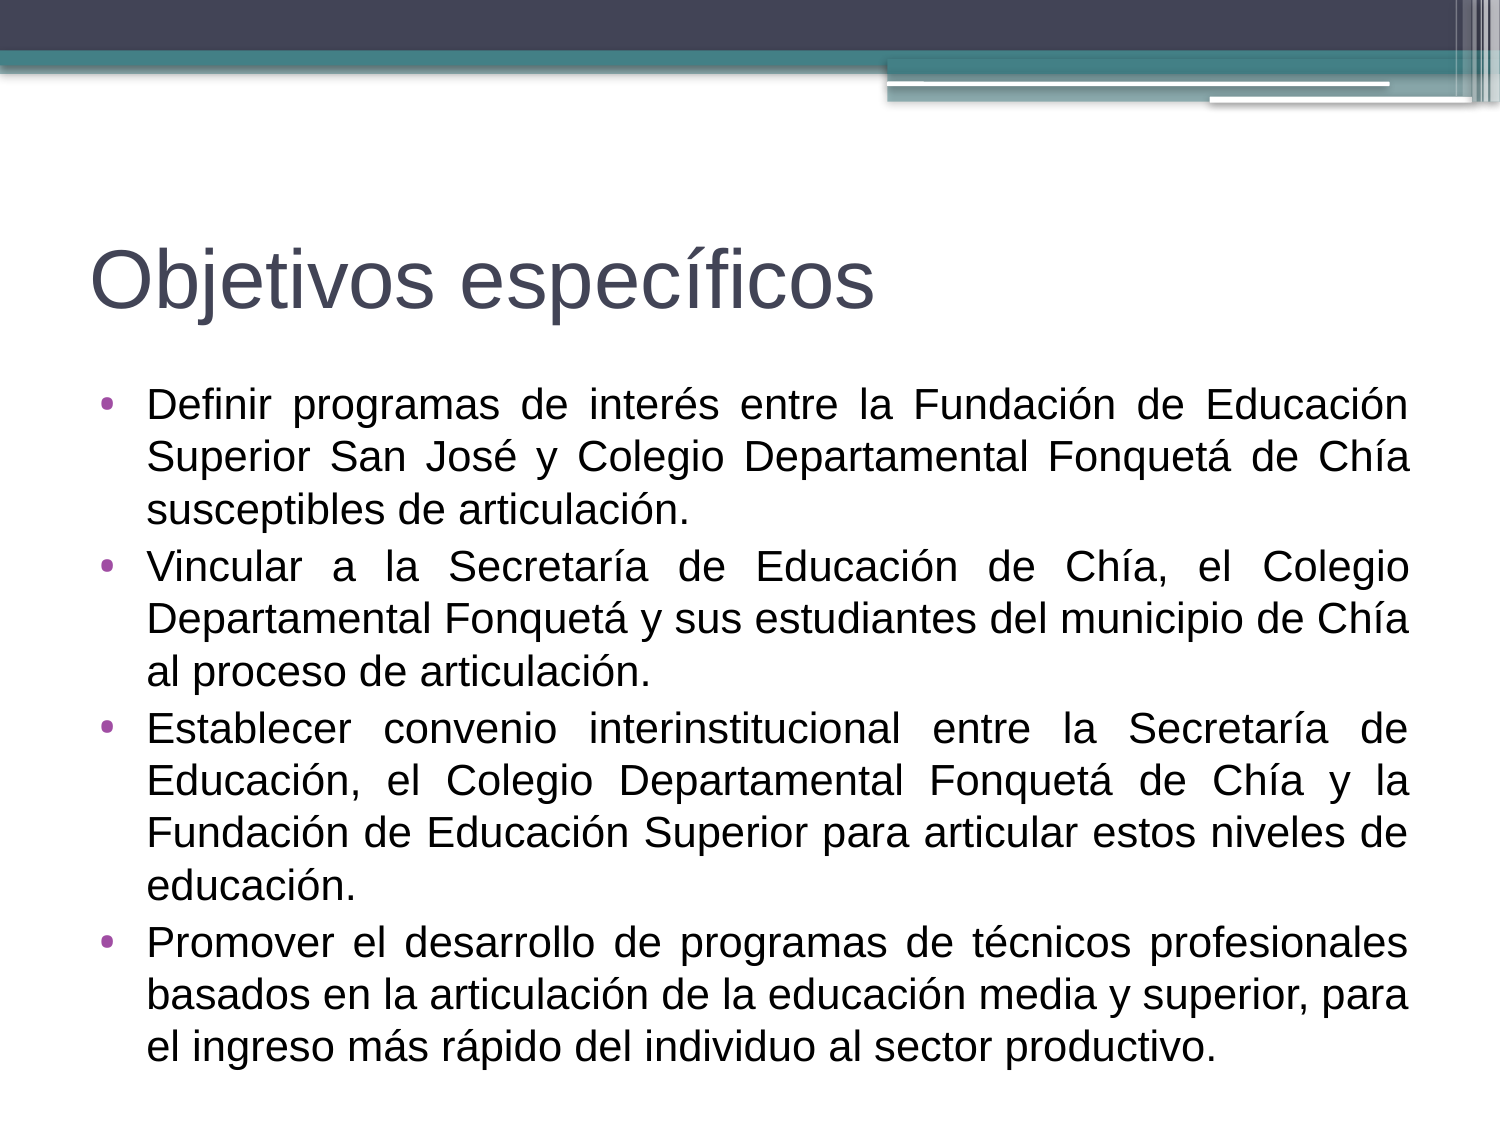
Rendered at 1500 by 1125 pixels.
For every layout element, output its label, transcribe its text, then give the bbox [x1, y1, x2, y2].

list Definir programas de interés entre la Fundación de Educación Superior San José y Colegio Departamental Fonquetá de Chía susceptibles de articulación. Vincular a la Secretaría de Educación de Chía, el Colegio Departamental Fonquetá y sus estudiantes del municipio de Chía al proceso de articulación. Establecer convenio interinstitucional entre la Secretaría de Educación, el Colegio Departamental Fonquetá de Chía y la Fundación de Educación Superior para articular estos niveles de educación. Promover el desarrollo de programas de técnicos profesionales basados en la articulación de la educación media y superior, para el ingreso más rápido del individuo al sector productivo. [75, 368, 1425, 1079]
title Objetivos específicos [75, 187, 1425, 363]
